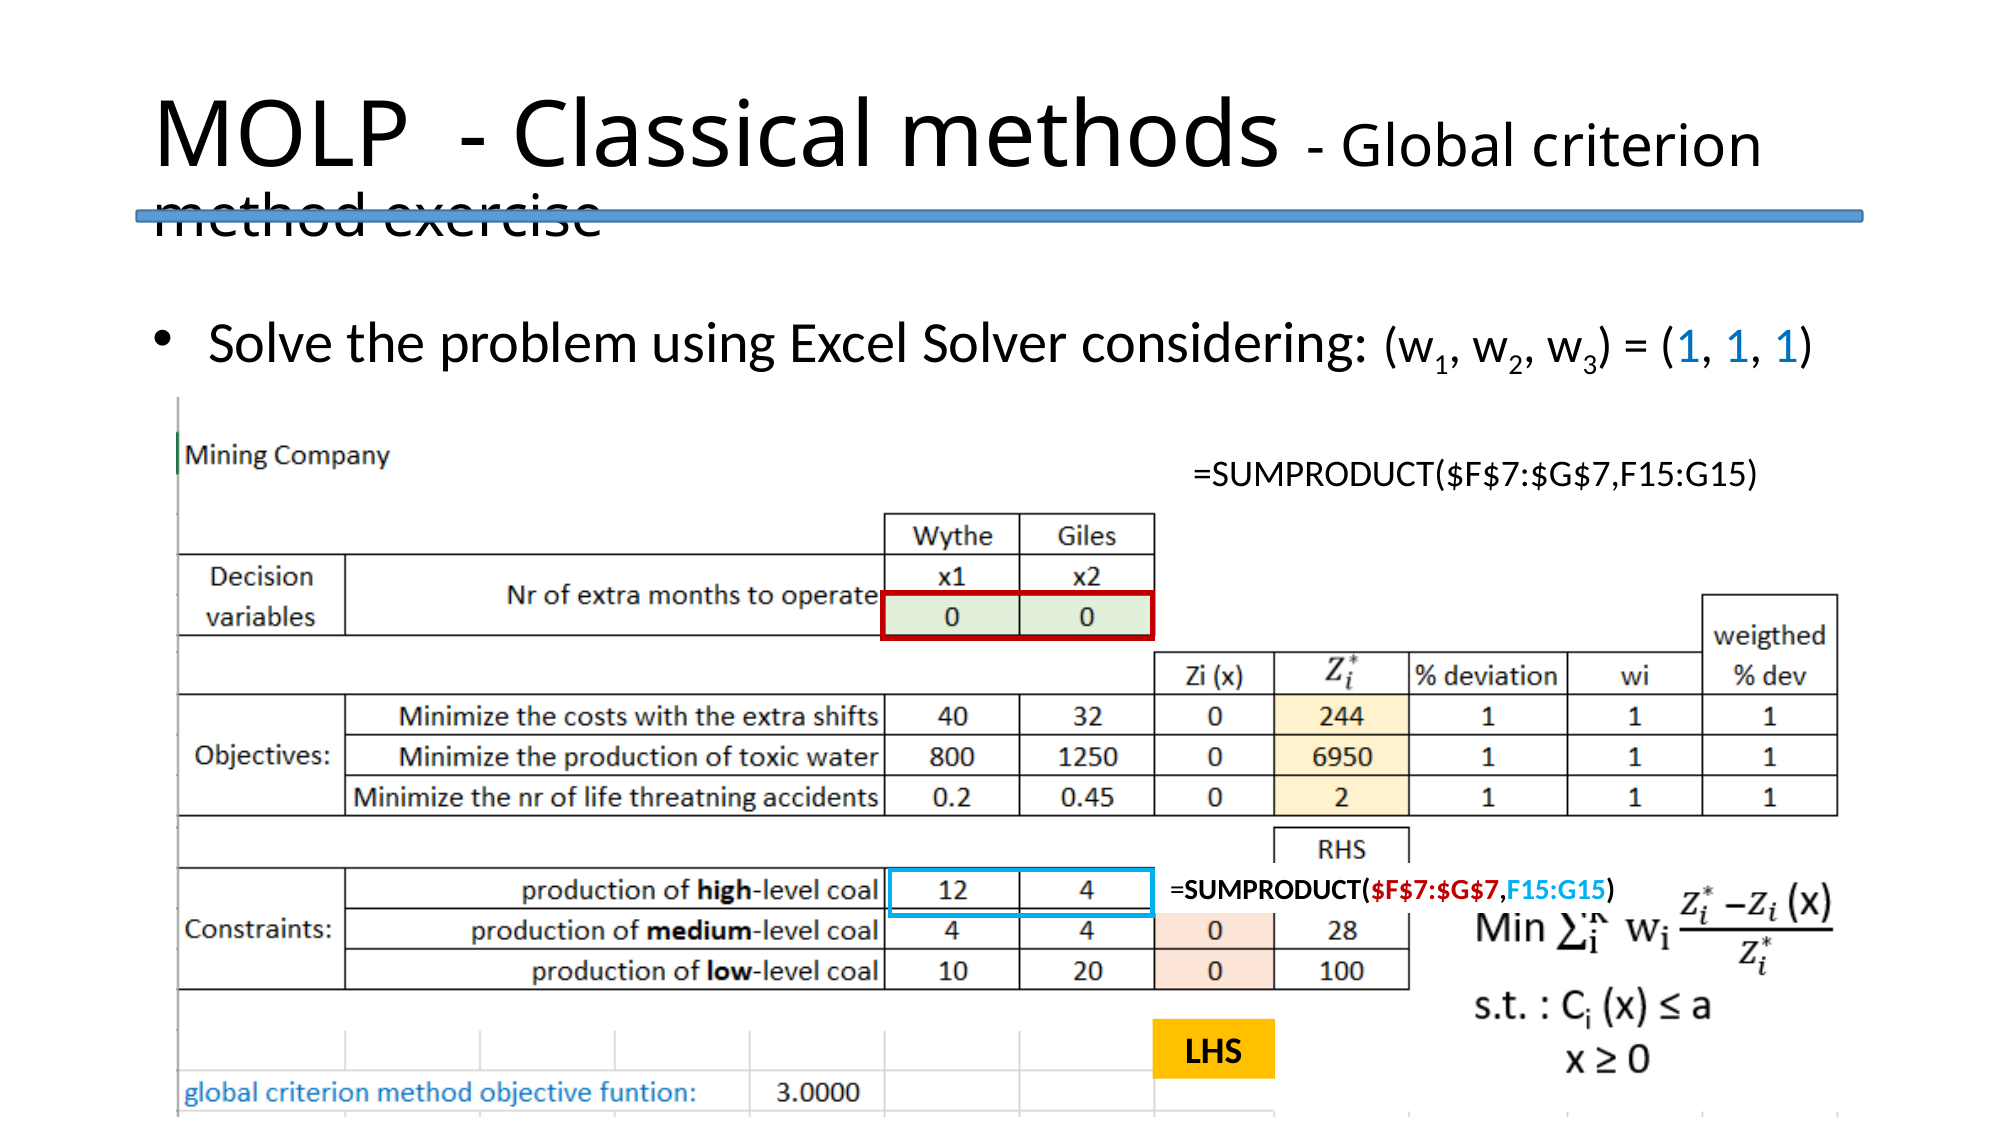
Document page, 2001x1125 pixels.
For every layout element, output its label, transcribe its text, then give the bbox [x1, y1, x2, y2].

picture [176, 397, 1857, 1117]
text_box [135, 209, 1864, 223]
text_box MOLP - Classical methods - Global criterion method exercise [137, 59, 2000, 278]
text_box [882, 592, 1633, 916]
list Solve the problem using Excel Solver considering: (w1, w2, w3) = (1, 1, 1) [137, 299, 1863, 1014]
